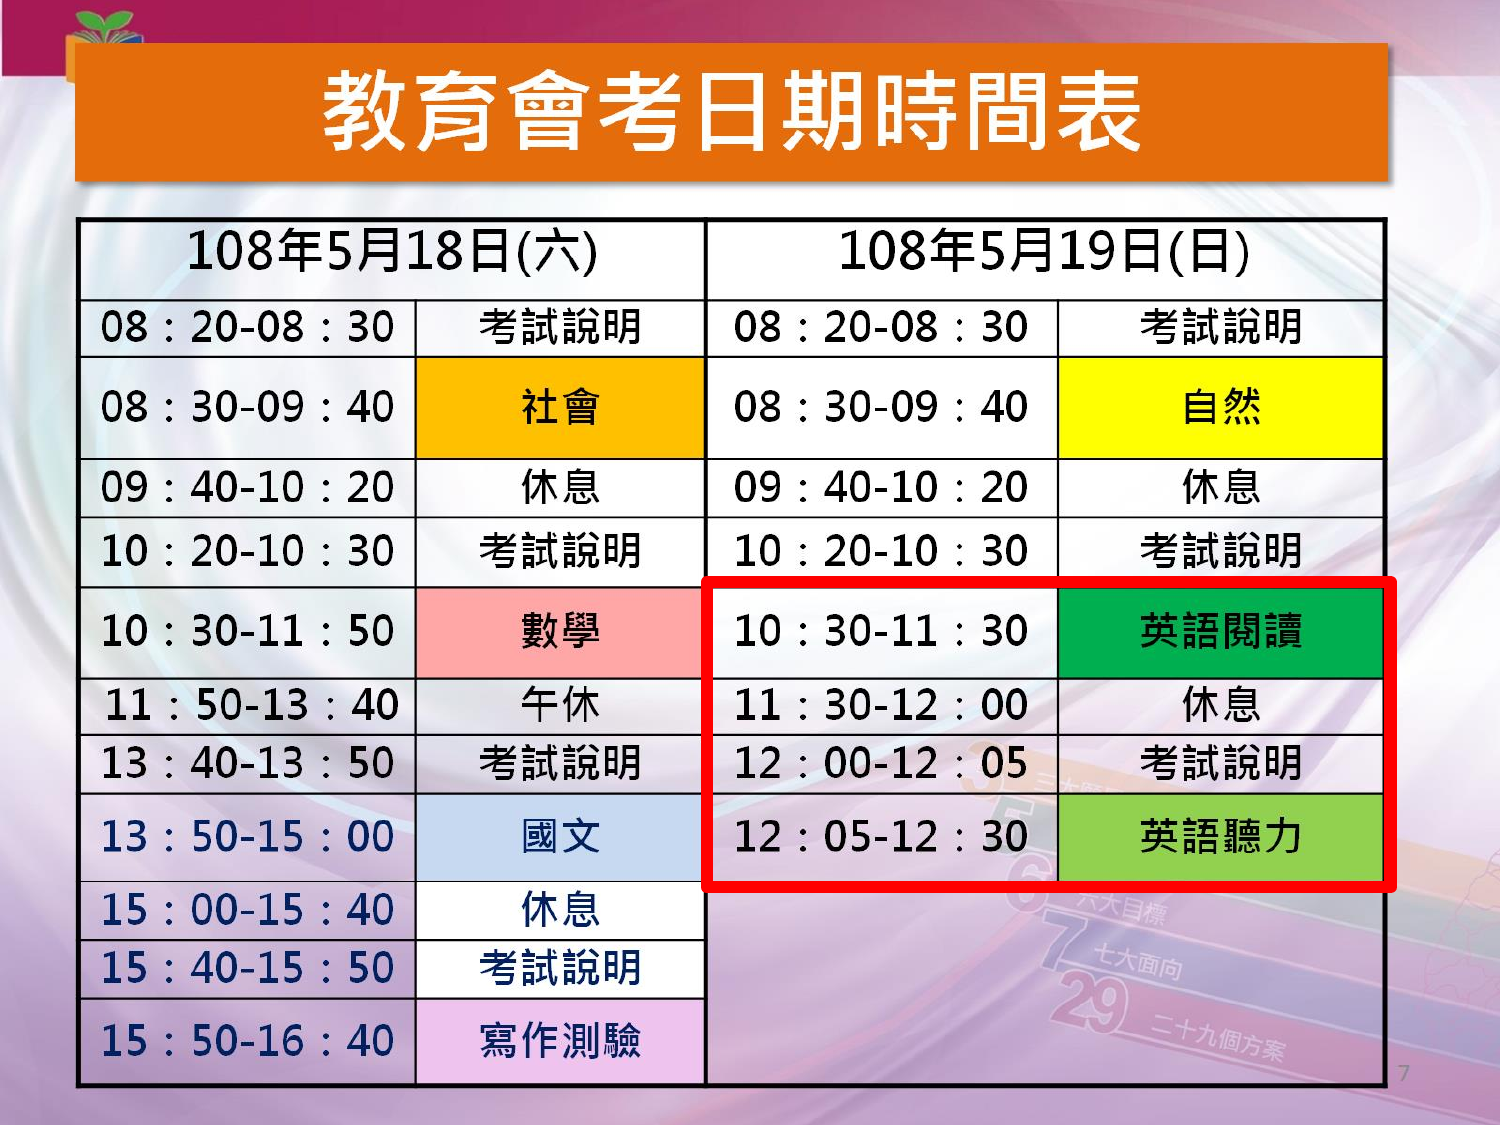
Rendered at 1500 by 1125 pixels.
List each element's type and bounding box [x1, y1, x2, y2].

text_box [0, 0, 1500, 1125]
